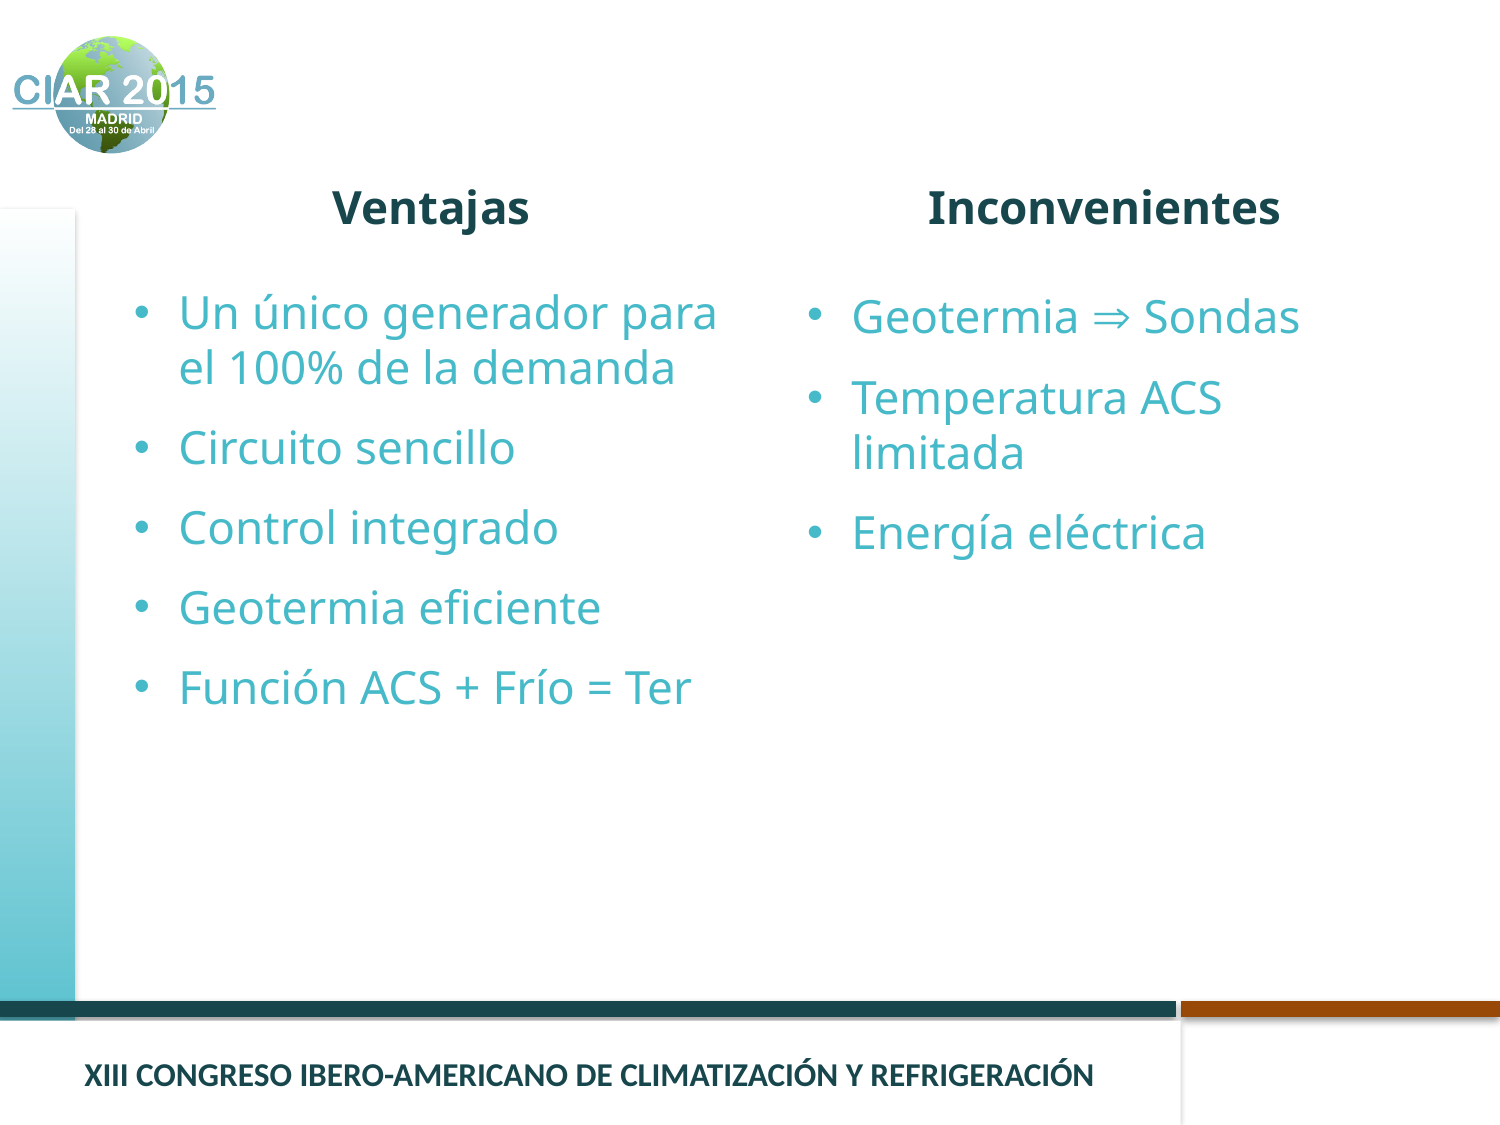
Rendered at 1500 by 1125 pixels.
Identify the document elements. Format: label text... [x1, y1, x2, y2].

text_box Inconvenientes Geotermia Þ Sondas Temperatura ACS limitada Energía eléctrica [789, 171, 1403, 863]
text_box Ventajas Un único generador para el 100% de la demanda Circuito sencillo Control integrado Geotermia eficiente Función ACS + Frío = Ter [116, 171, 730, 863]
picture [10, 28, 222, 157]
